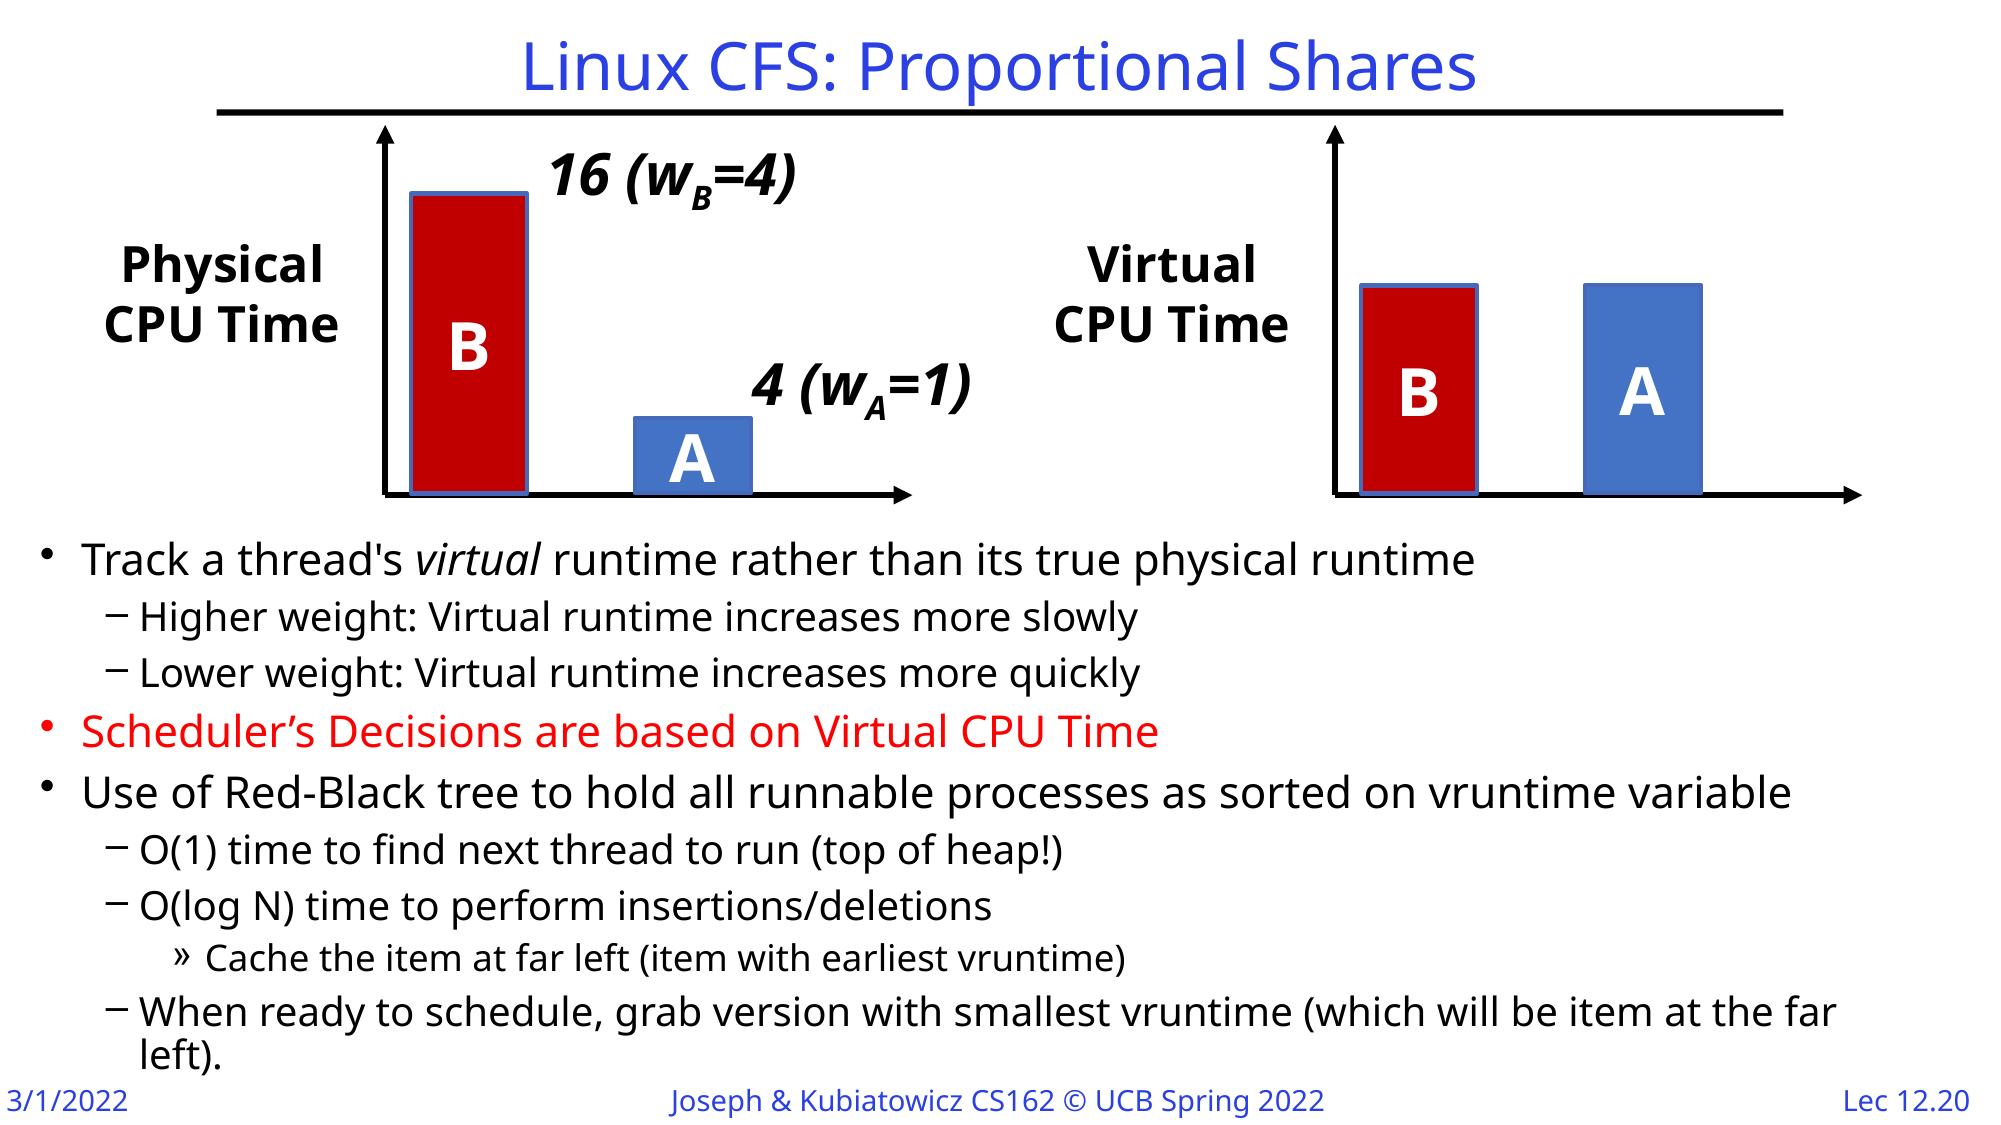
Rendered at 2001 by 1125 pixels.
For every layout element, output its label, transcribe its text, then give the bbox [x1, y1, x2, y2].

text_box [1038, 124, 1863, 496]
list Track a thread's virtual runtime rather than its true physical runtime Higher weight: Virtual runtime increases more slowly Lower weight: Virtual runtime increases more quickly Scheduler’s Decisions are based on Virtual CPU Time Use of Red-Black tree to hold all runnable processes as sorted on vruntime variable O(1) time to find next thread to run (top of heap!) O(log N) time to perform insertions/deletions Cache the item at far left (item with earliest vruntime) When ready to schedule, grab version with smallest vruntime (which will be item at the far left). [24, 530, 1916, 1088]
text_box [88, 124, 994, 496]
title Linux CFS: Proportional Shares [216, 24, 1784, 113]
